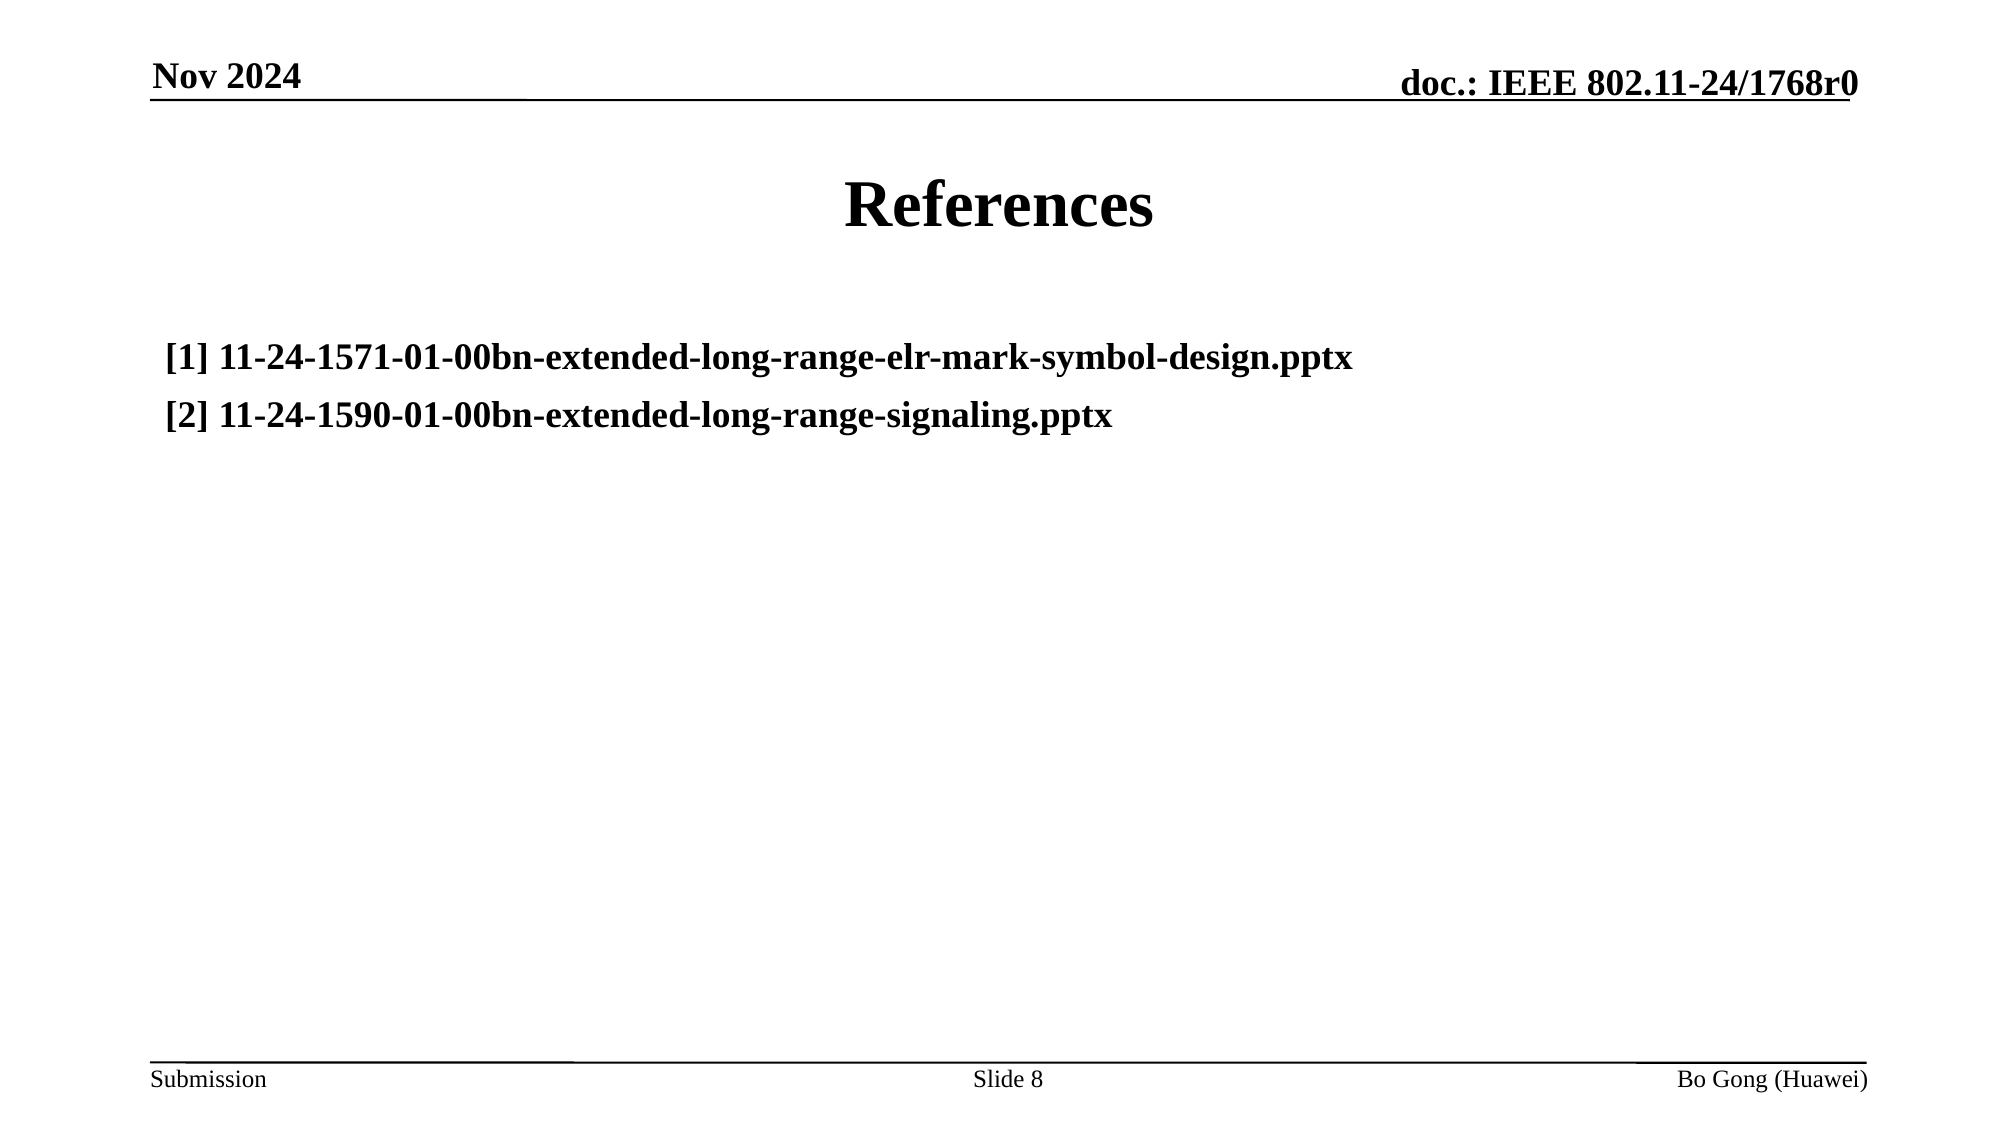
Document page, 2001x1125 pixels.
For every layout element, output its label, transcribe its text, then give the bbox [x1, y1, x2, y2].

footer Bo Gong (Huawei) [1171, 1061, 1869, 1093]
text_box Nov 2024 [137, 43, 548, 89]
list [1] 11-24-1571-01-00bn-extended-long-range-elr-mark-symbol-design.pptx [2] 11-24-1590-01-00bn-extended-long-range-signaling.pptx [149, 324, 1850, 1000]
slide_number Slide 8 [950, 1061, 1067, 1123]
title References [149, 112, 1850, 288]
